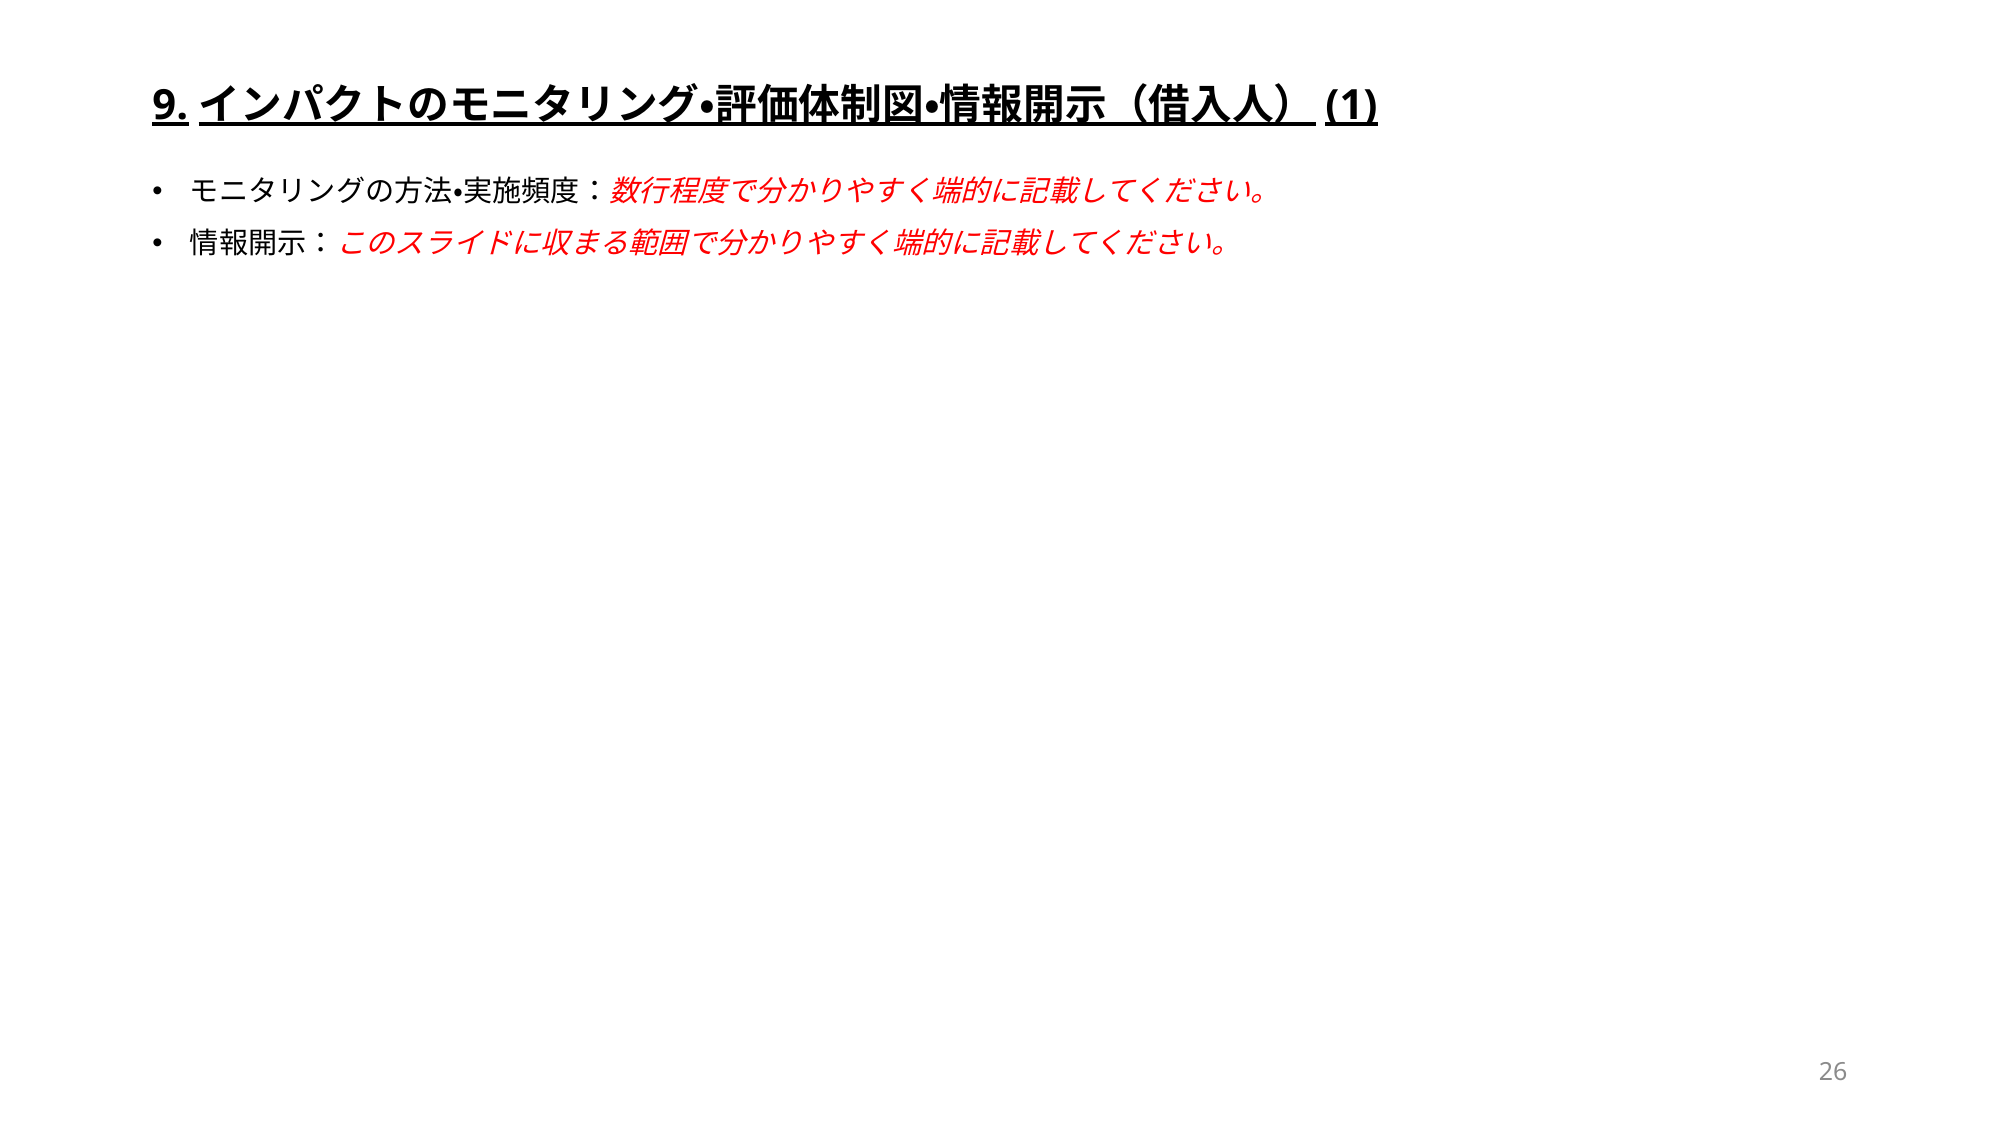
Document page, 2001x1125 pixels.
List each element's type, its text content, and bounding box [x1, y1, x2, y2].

title 9.インパクトのモニタリング・評価体制図・情報開示（借入人）(1) [137, 59, 1863, 152]
list モニタリングの方法・実施頻度：数行程度で分かりやすく端的に記載してください。 情報開示：このスライドに収まる範囲で分かりやすく端的に記載してください。 [137, 168, 1863, 1014]
slide_number 26 [1412, 1042, 1863, 1103]
